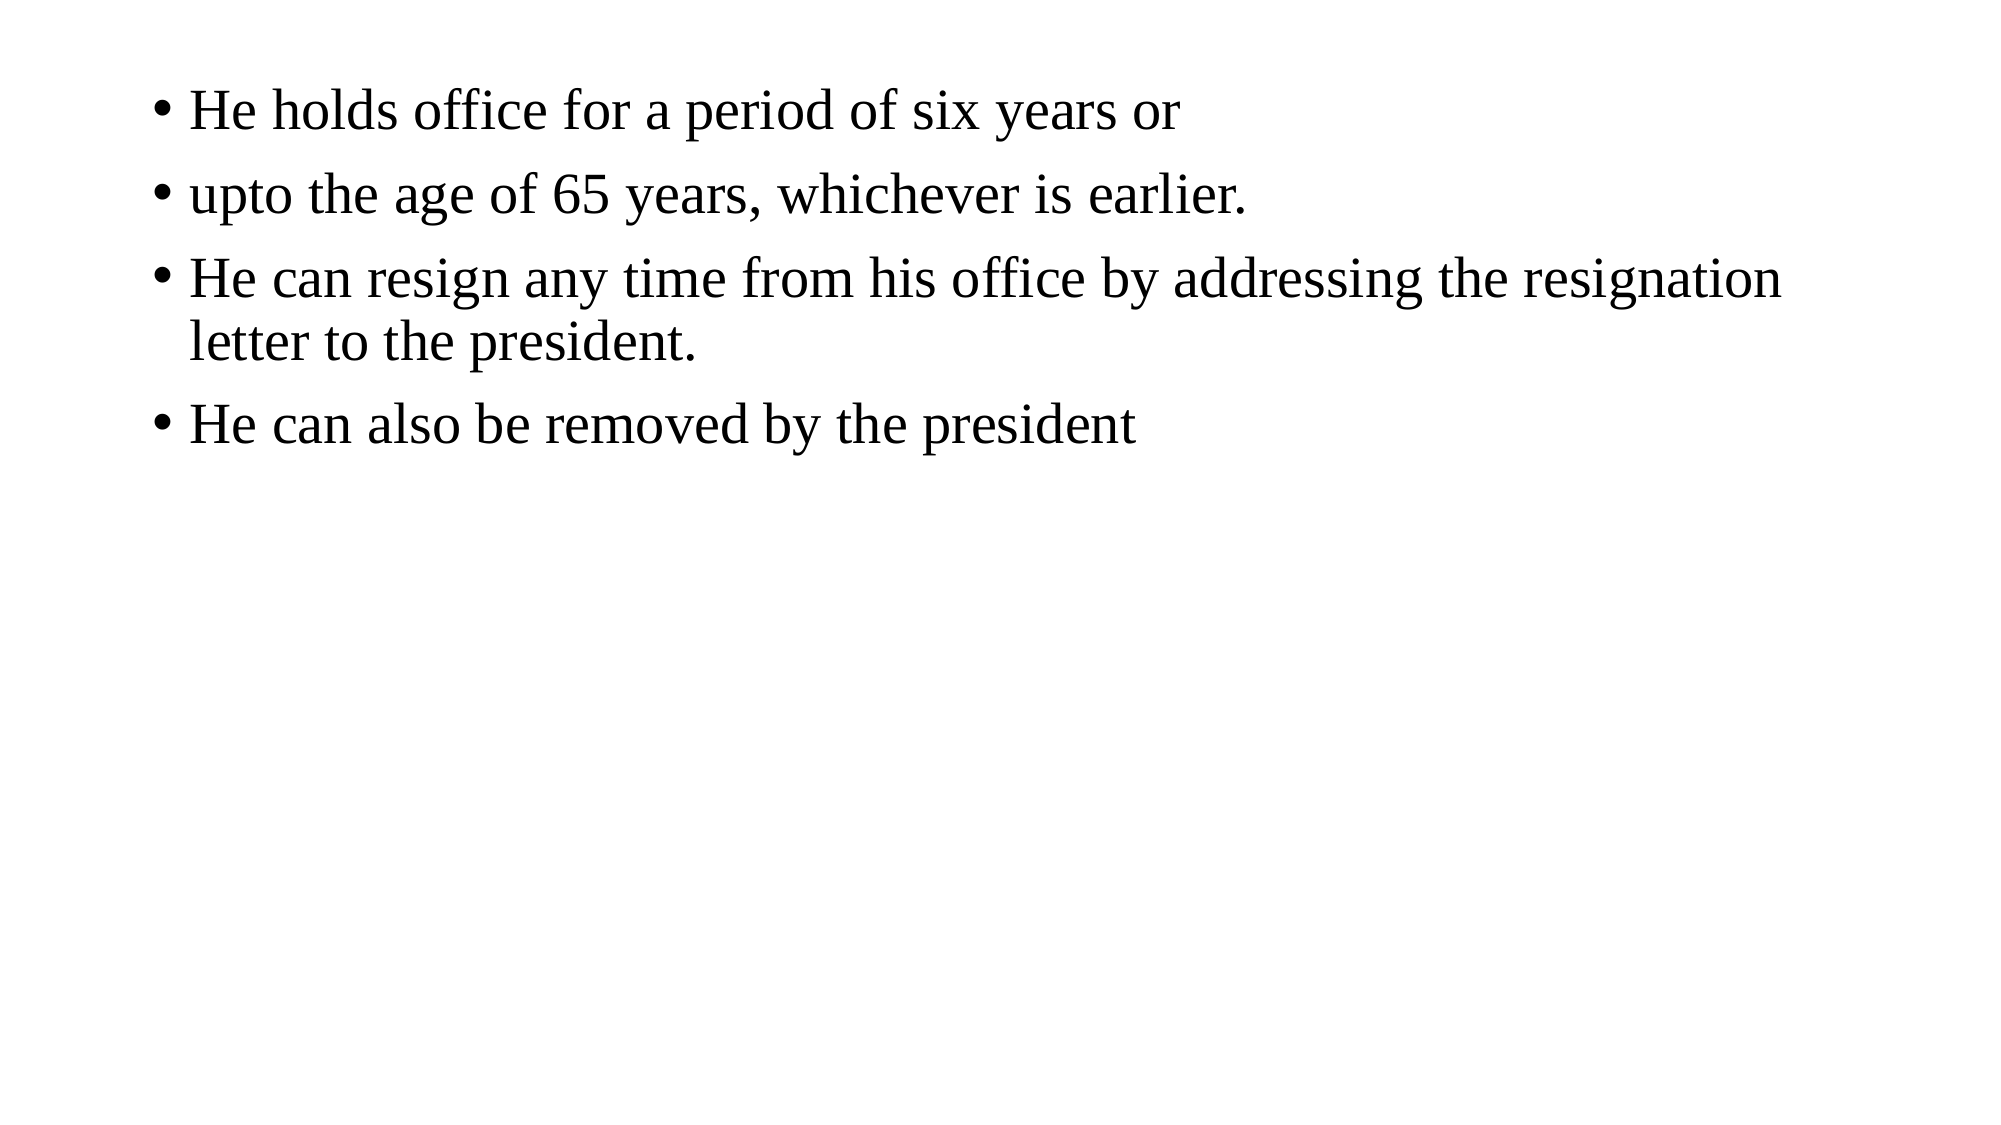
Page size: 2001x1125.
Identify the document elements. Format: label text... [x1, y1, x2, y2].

list He holds office for a period of six years or upto the age of 65 years, whichever is earlier. He can resign any time from his office by addressing the resignation letter to the president. He can also be removed by the president [137, 71, 1863, 1014]
